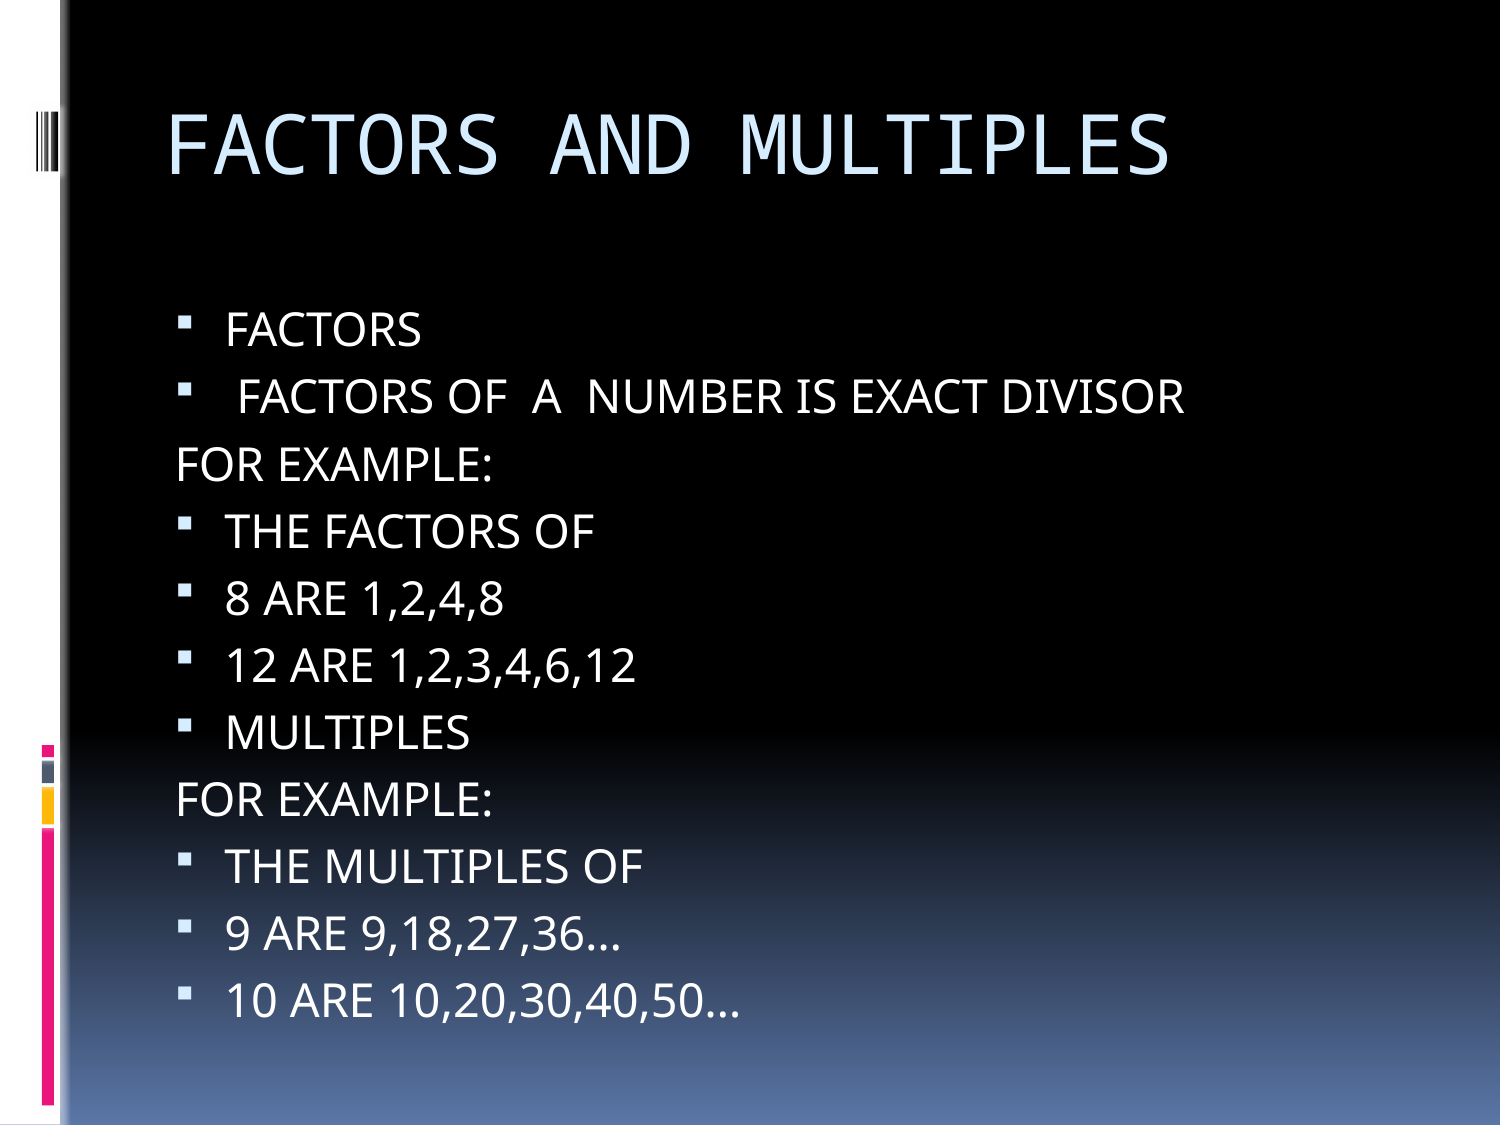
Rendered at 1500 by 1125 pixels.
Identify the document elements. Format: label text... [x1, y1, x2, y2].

title FACTORS AND MULTIPLES [150, 83, 1425, 234]
list FACTORS FACTORS OF A NUMBER IS EXACT DIVISOR FOR EXAMPLE: THE FACTORS OF 8 ARE 1,2,4,8 12 ARE 1,2,3,4,6,12 MULTIPLES FOR EXAMPLE: THE MULTIPLES OF 9 ARE 9,18,27,36… 10 ARE 10,20,30,40,50… [150, 292, 1425, 1043]
